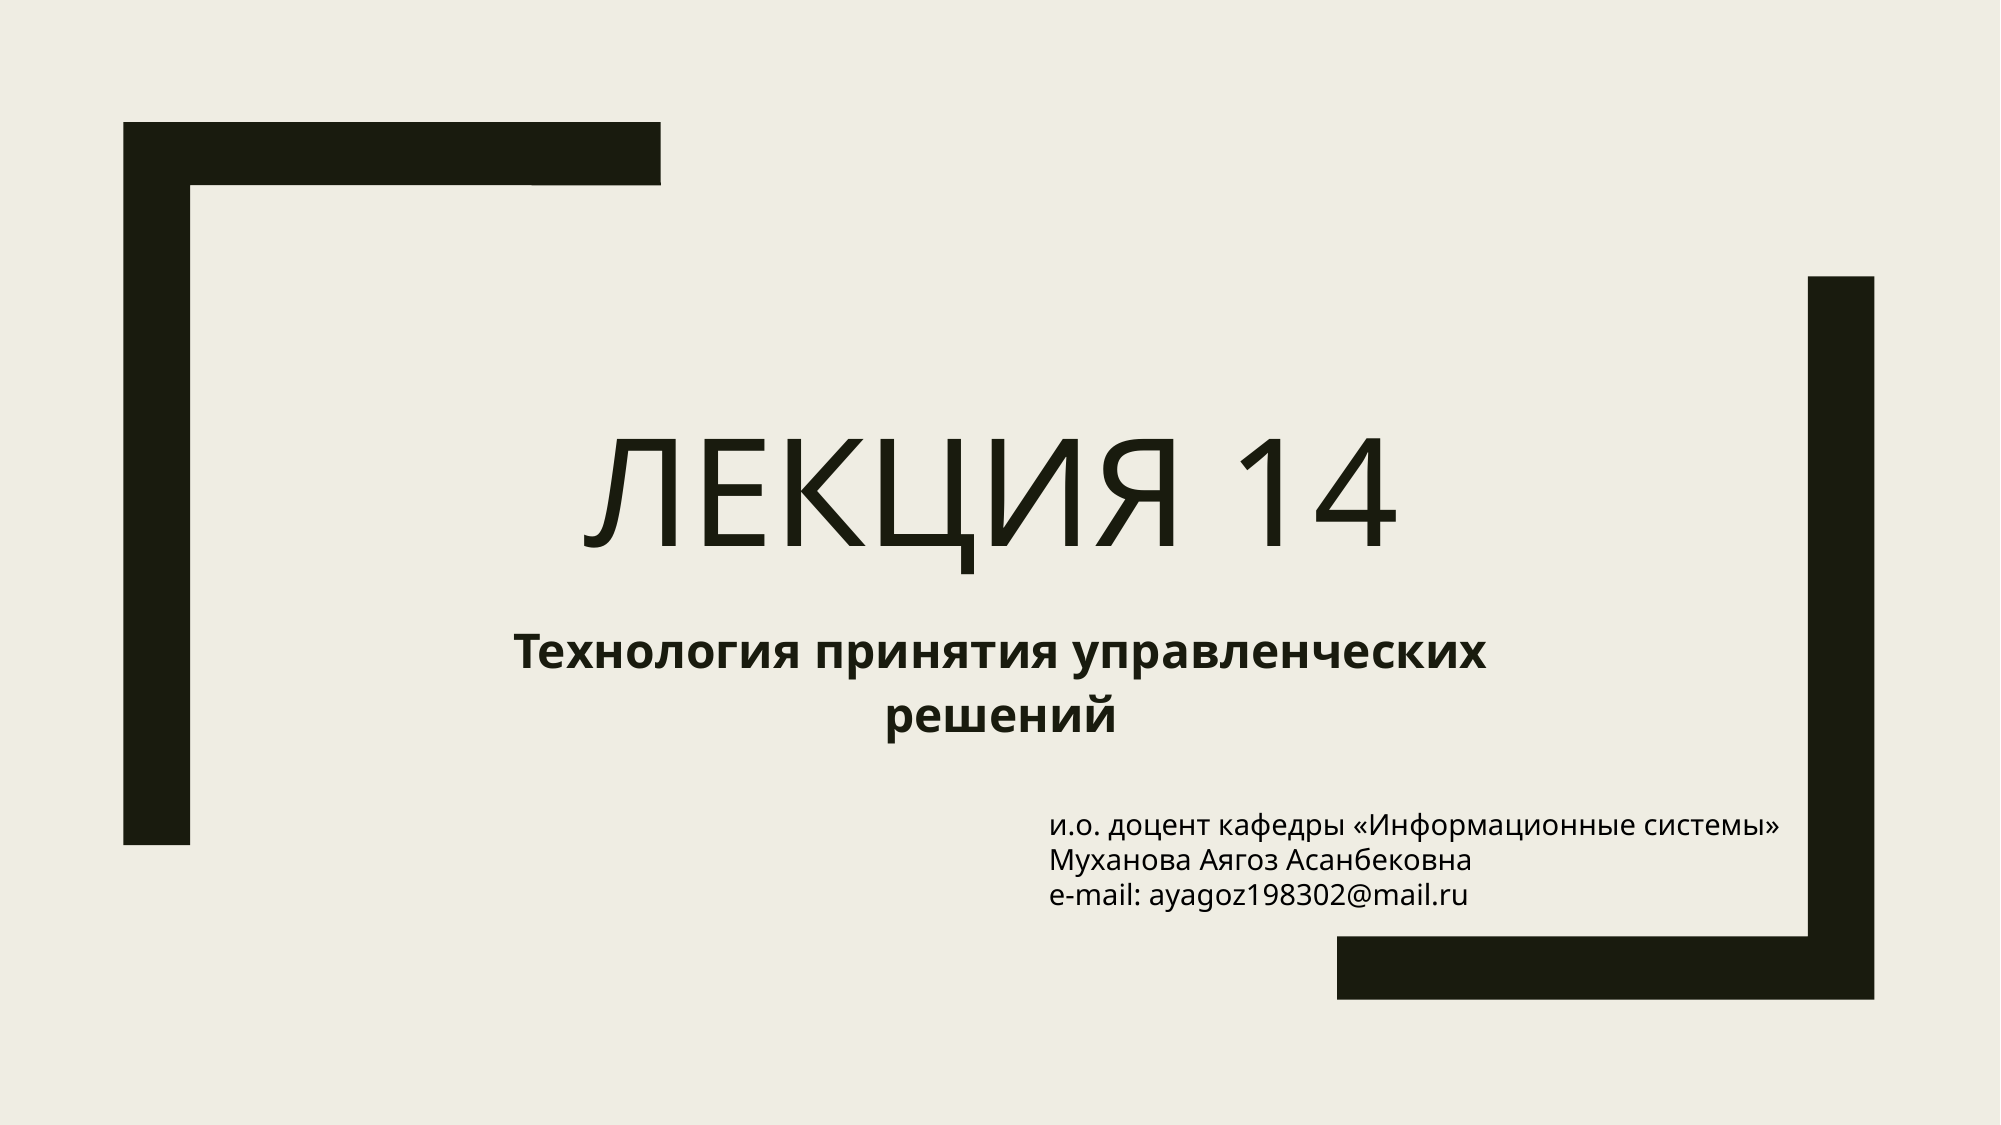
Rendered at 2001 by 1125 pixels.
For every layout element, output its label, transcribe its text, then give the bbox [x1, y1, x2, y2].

text_box и.о. доцент кафедры «Информационные системы» Муханова Аягоз Асанбековна e-mail: ayagoz198302@mail.ru [1034, 798, 1803, 919]
title Лекция 14 [306, 242, 1678, 587]
subtitle Технология принятия управленческих решений [440, 606, 1562, 785]
